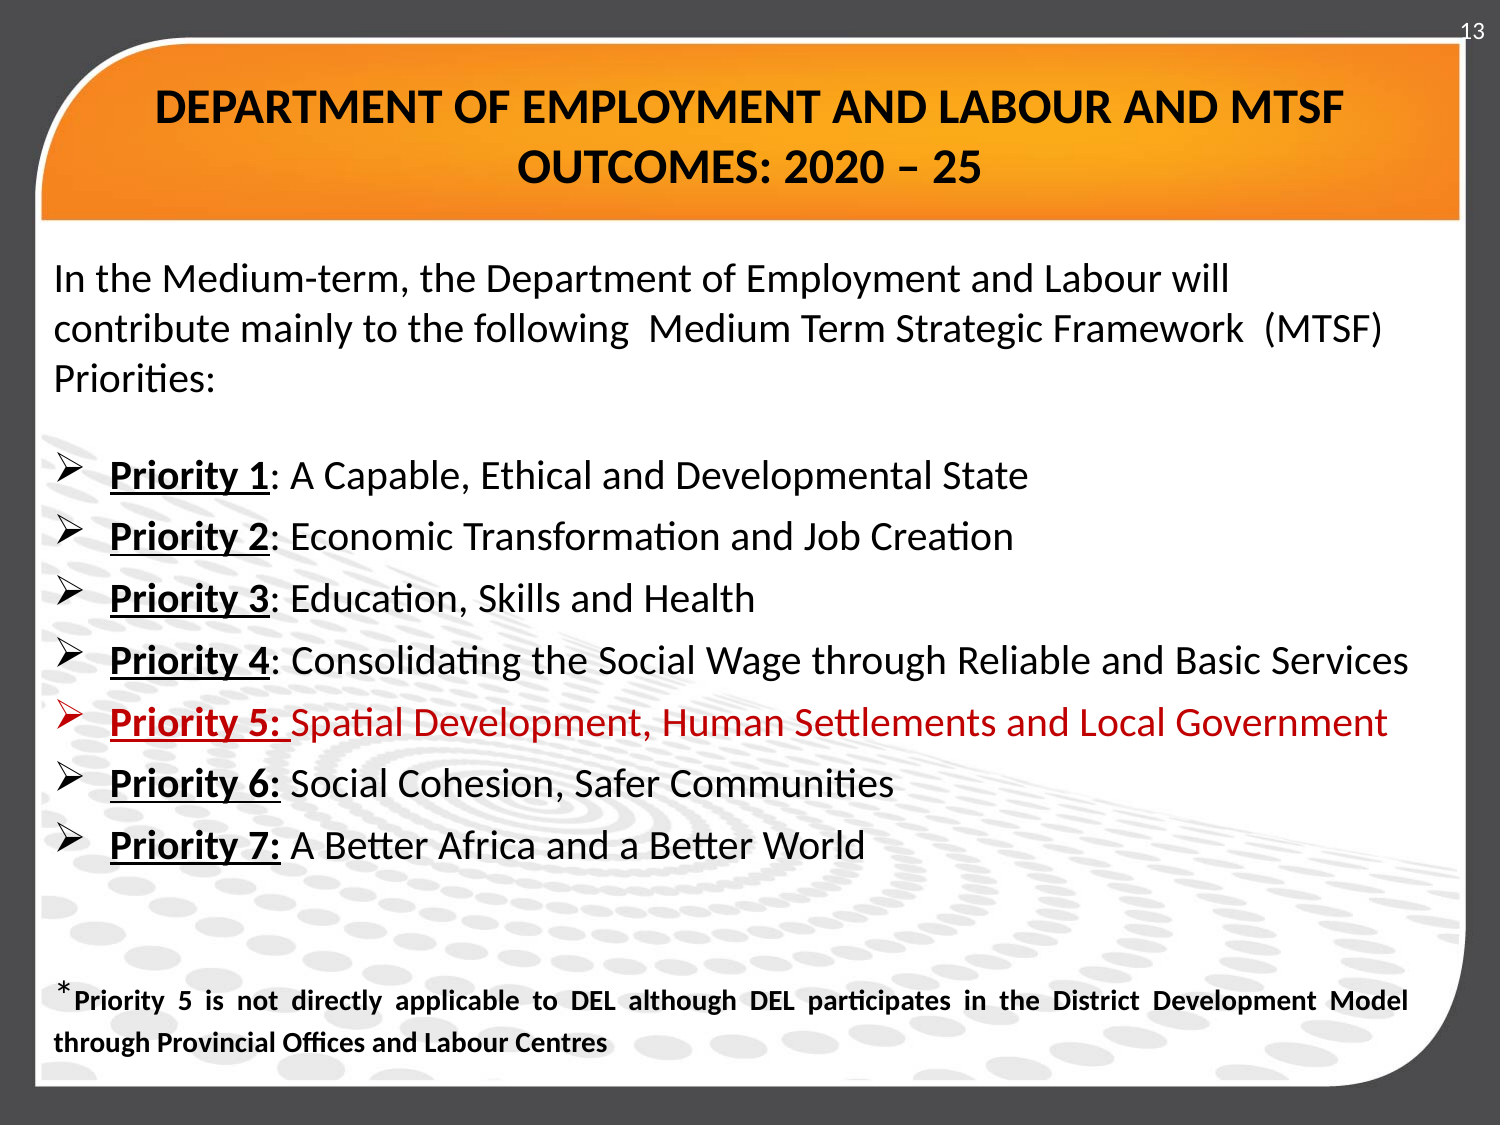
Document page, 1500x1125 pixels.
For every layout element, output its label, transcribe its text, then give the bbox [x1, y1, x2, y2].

picture [0, 0, 1500, 1125]
list In the Medium-term, the Department of Employment and Labour will contribute mainly to the following Medium Term Strategic Framework (MTSF) Priorities: Priority 1: A Capable, Ethical and Developmental State Priority 2: Economic Transformation and Job Creation Priority 3: Education, Skills and Health Priority 4: Consolidating the Social Wage through Reliable and Basic Services Priority 5: Spatial Development, Human Settlements and Local Government Priority 6: Social Cohesion, Safer Communities Priority 7: A Better Africa and a Better World *Priority 5 is not directly applicable to DEL although DEL participates in the District Development Model through Provincial Offices and Labour Centres [38, 243, 1425, 1058]
slide_number 13 [1149, 0, 1500, 60]
title DEPARTMENT OF EMPLOYMENT AND LABOUR AND MTSF OUTCOMES: 2020 – 25 [75, 72, 1425, 194]
